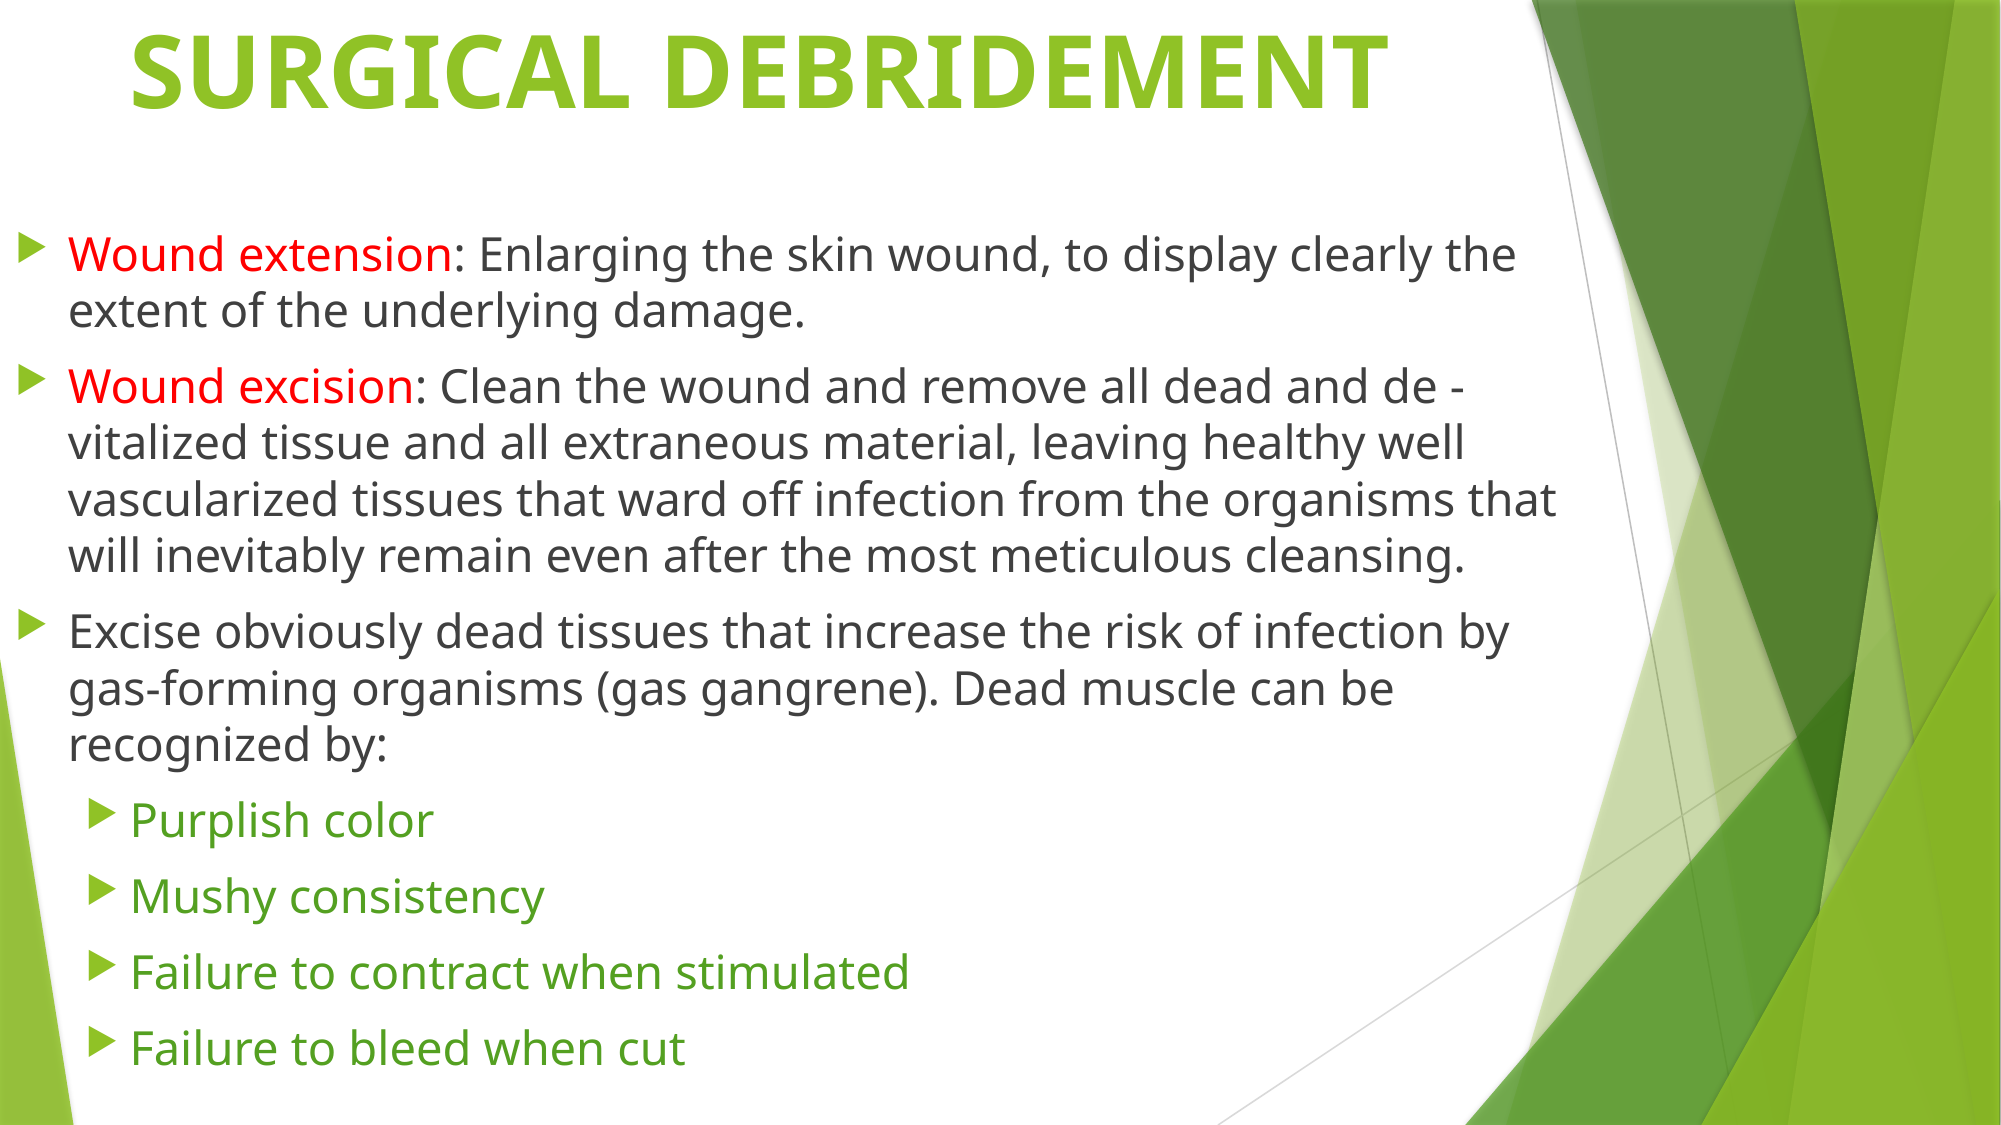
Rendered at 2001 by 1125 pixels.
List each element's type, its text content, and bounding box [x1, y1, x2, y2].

title SURGICAL DEBRIDEMENT [0, 0, 1522, 216]
list Wound extension: Enlarging the skin wound, to display clearly the extent of the underlying damage. Wound excision: Clean the wound and remove all dead and de - vitalized tissue and all extraneous material, leaving healthy well vascularized tissues that ward off infection from the organisms that will inevitably remain even after the most meticulous cleansing. Excise obviously dead tissues that increase the risk of infection by gas-forming organisms (gas gangrene). Dead muscle can be recognized by: Purplish color Mushy consistency Failure to contract when stimulated Failure to bleed when cut [0, 216, 1605, 1125]
